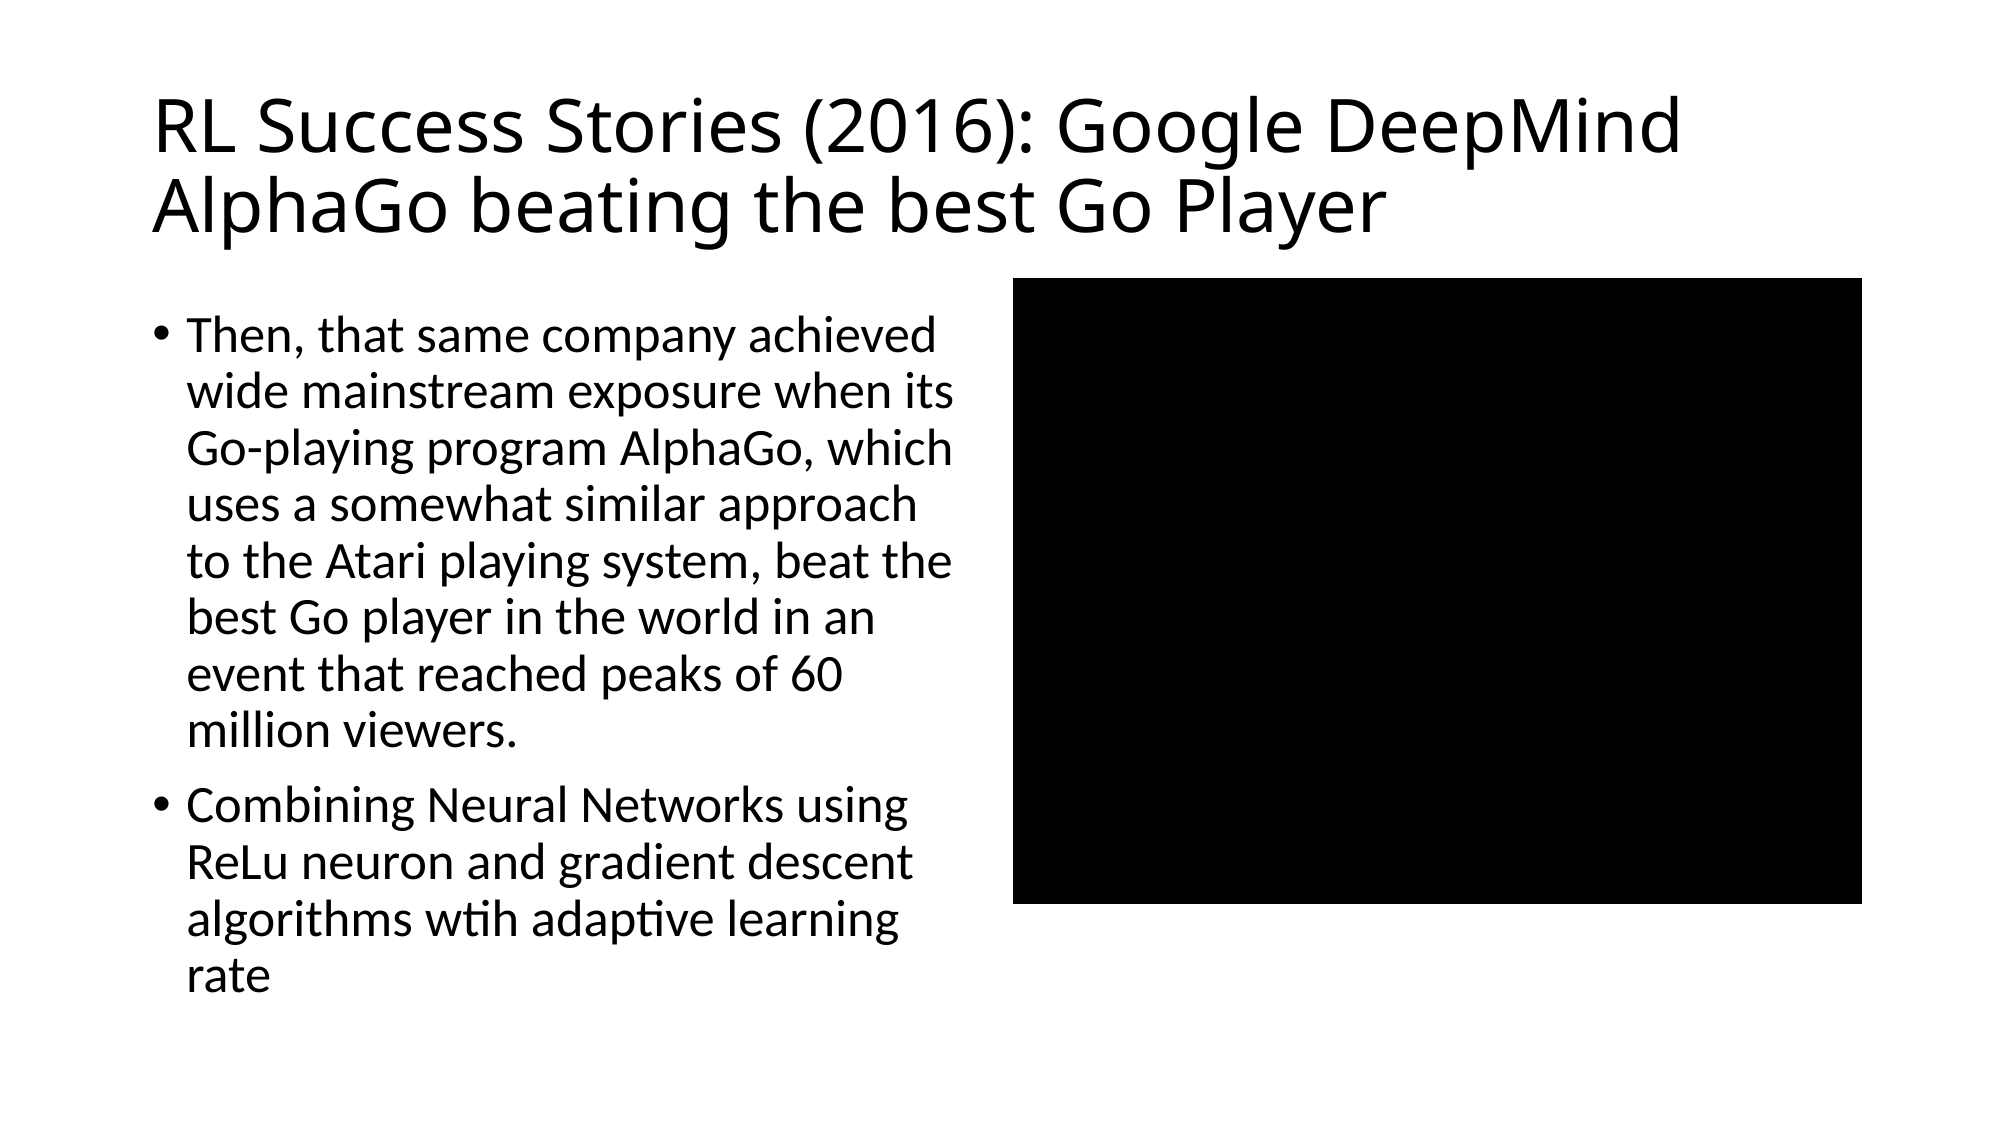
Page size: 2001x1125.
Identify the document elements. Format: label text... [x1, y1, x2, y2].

list Then, that same company achieved wide mainstream exposure when its Go-playing program AlphaGo, which uses a somewhat similar approach to the Atari playing system, beat the best Go player in the world in an event that reached peaks of 60 million viewers. Combining Neural Networks using ReLu neuron and gradient descent algorithms wtih adaptive learning rate [137, 299, 988, 1014]
title RL Success Stories (2016): Google DeepMind AlphaGo beating the best Go Player [137, 59, 1863, 278]
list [1012, 277, 1863, 904]
